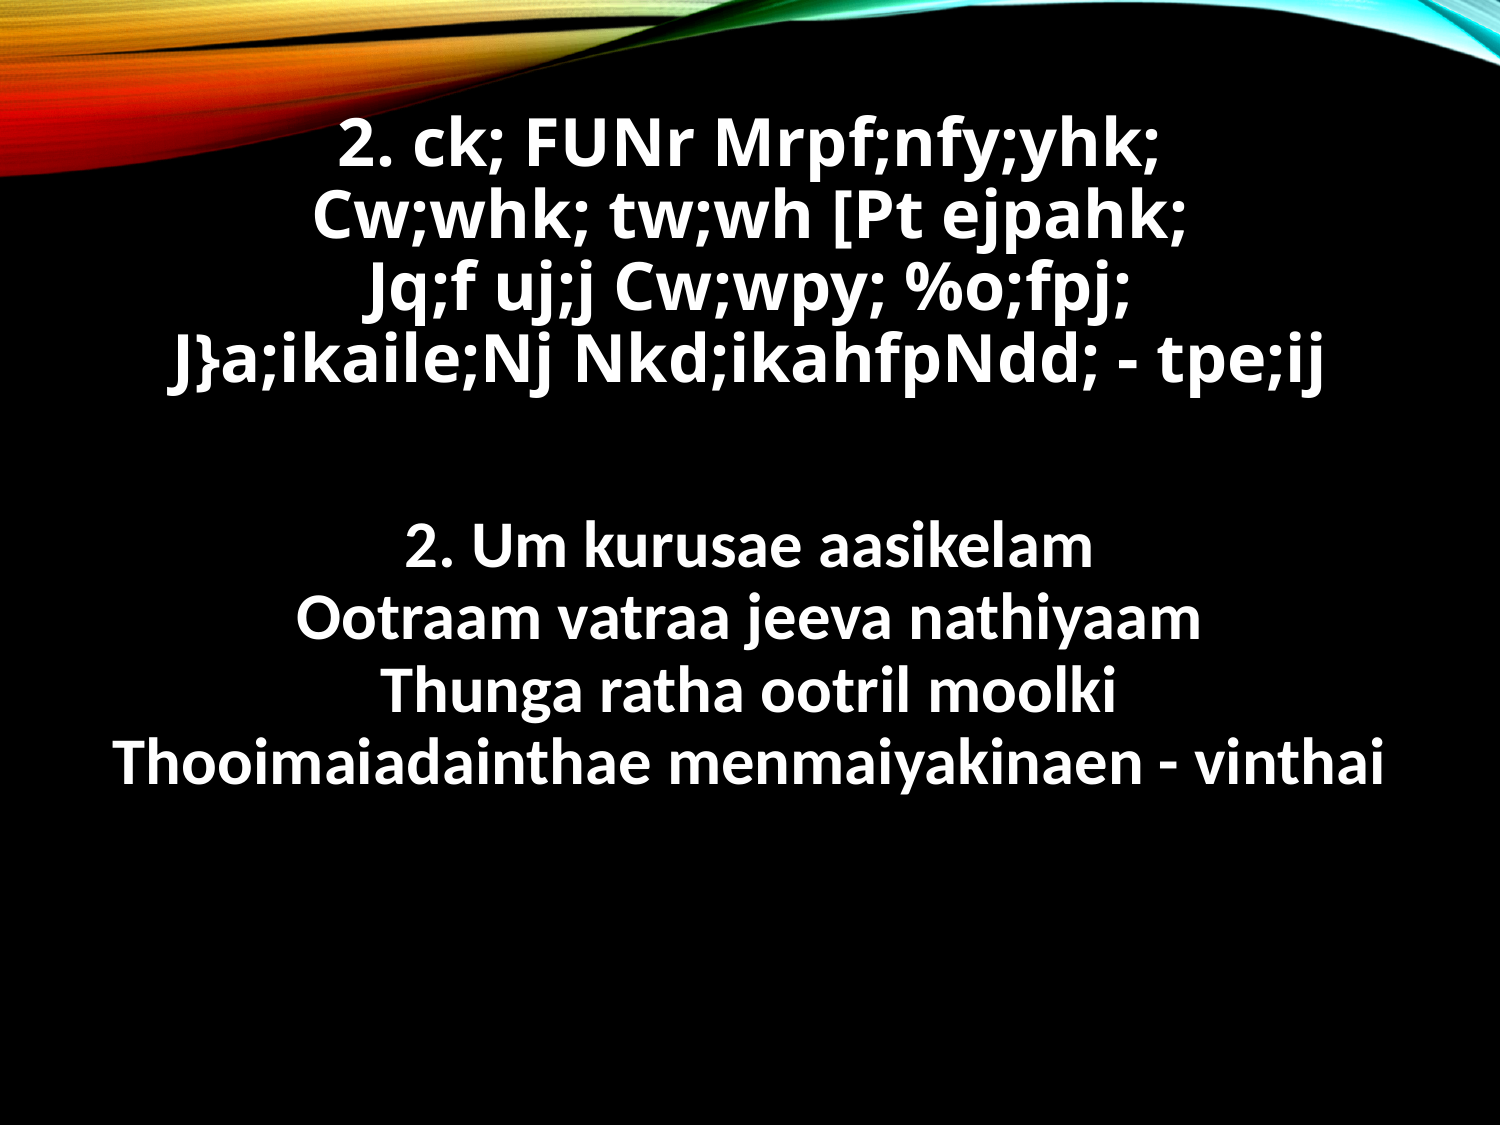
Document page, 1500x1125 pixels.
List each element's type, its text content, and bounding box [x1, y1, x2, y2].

list 2. ck; FUNr Mrpf;nfy;yhk; Cw;whk; tw;wh [Pt ejpahk; Jq;f uj;j Cw;wpy; %o;fpj; J}a;ikaile;Nj Nkd;ikahfpNdd; - tpe;ij 2. Um kurusae aasikelam Ootraam vatraa jeeva nathiyaam Thunga ratha ootril moolki Thooimaiadainthae menmaiyakinaen - vinthai [0, 0, 1500, 1125]
